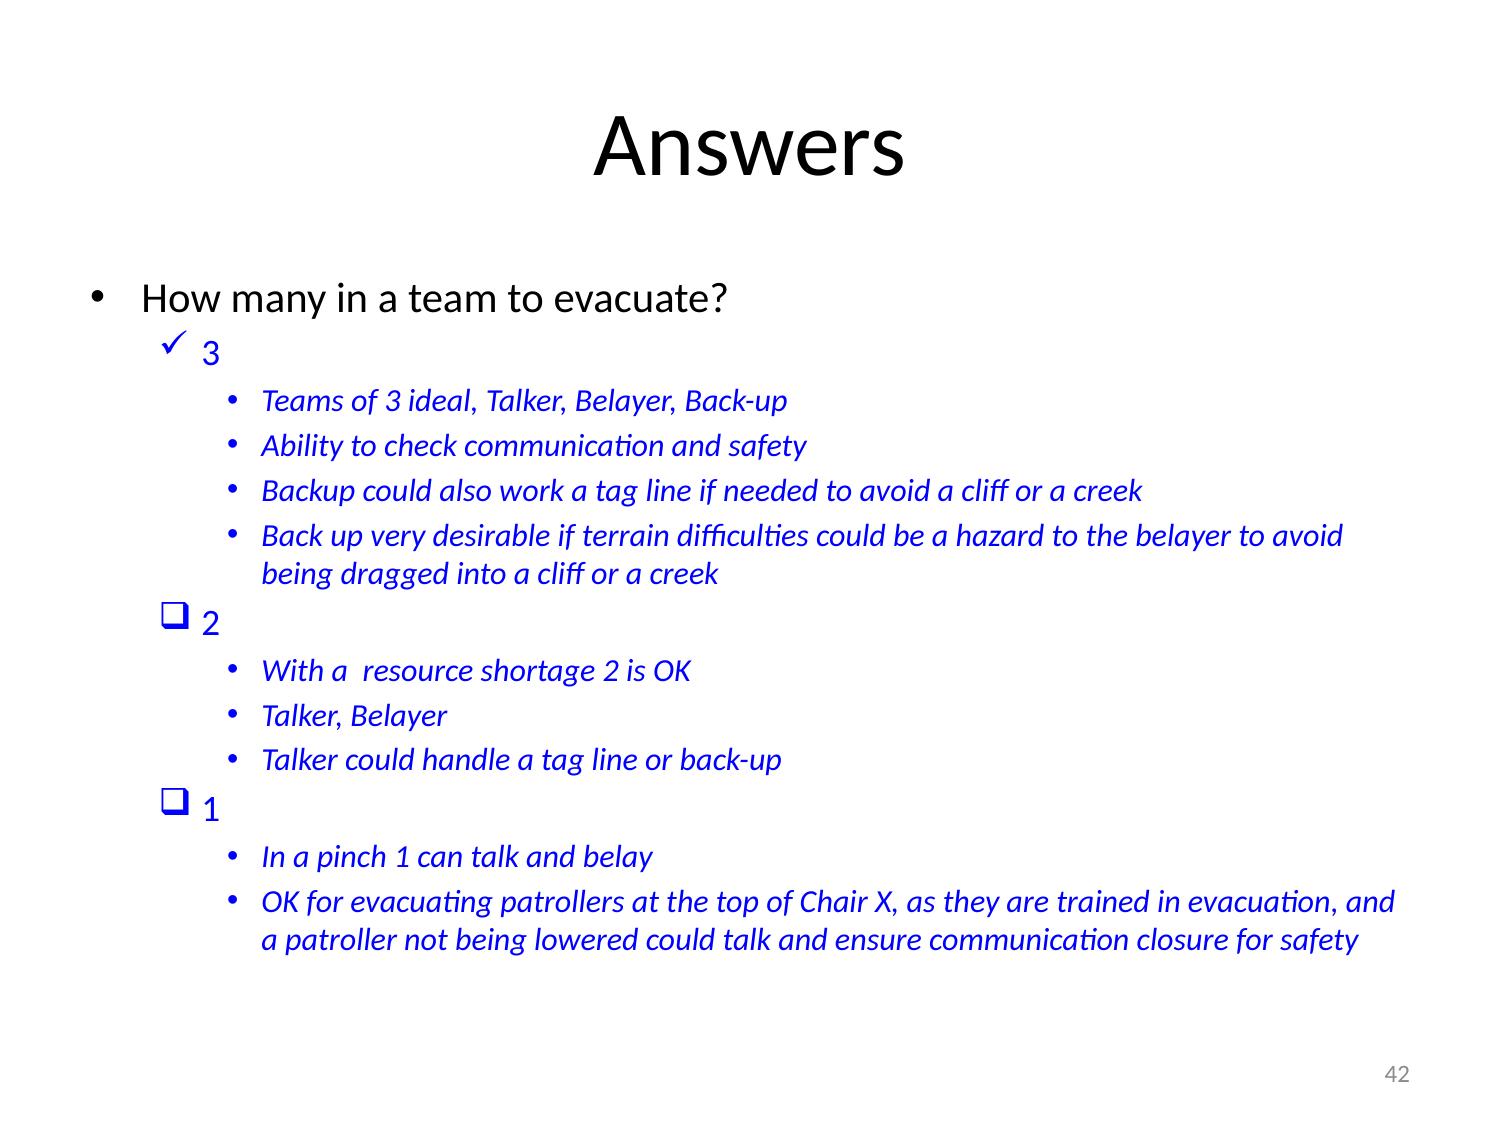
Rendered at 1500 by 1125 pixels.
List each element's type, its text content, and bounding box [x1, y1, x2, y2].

slide_number 42 [1074, 1042, 1425, 1103]
list How many in a team to evacuate? 3 Teams of 3 ideal, Talker, Belayer, Back-up Ability to check communication and safety Backup could also work a tag line if needed to avoid a cliff or a creek Back up very desirable if terrain difficulties could be a hazard to the belayer to avoid being dragged into a cliff or a creek 2 With a resource shortage 2 is OK Talker, Belayer Talker could handle a tag line or back-up 1 In a pinch 1 can talk and belay OK for evacuating patrollers at the top of Chair X, as they are trained in evacuation, and a patroller not being lowered could talk and ensure communication closure for safety [75, 262, 1425, 1005]
title Answers [75, 45, 1425, 233]
